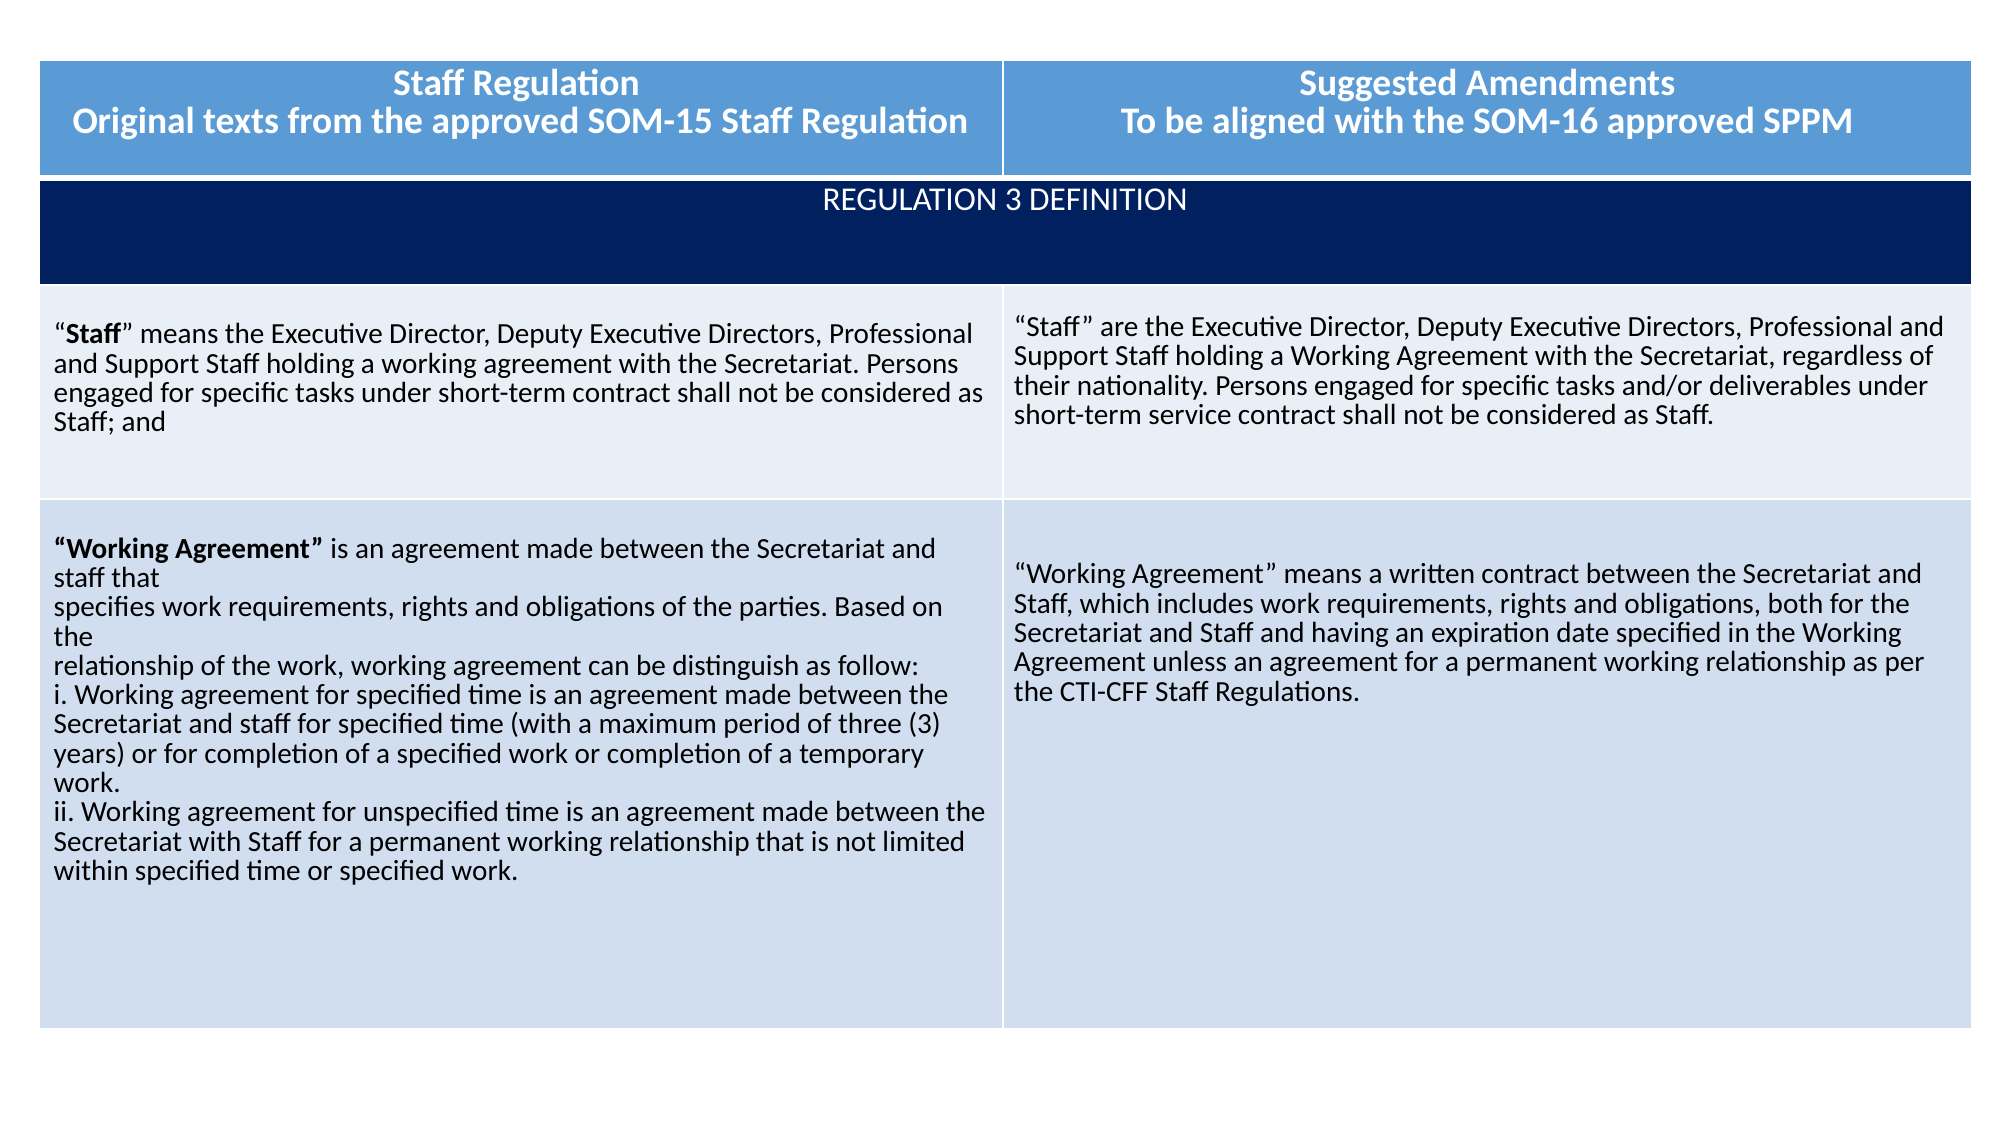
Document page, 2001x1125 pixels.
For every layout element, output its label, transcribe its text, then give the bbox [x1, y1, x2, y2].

table_header Staff Regulation Original texts from the approved SOM-15 Staff Regulation [40, 61, 1002, 175]
table_header Suggested Amendments To be aligned with the SOM-16 approved SPPM [1004, 61, 1971, 175]
table_cell “Staff” means the Executive Director, Deputy Executive Directors, Professional and Support Staff holding a working agreement with the Secretariat. Persons engaged for specific tasks under short-term contract shall not be considered as Staff; and [40, 286, 1002, 498]
table_cell “Working Agreement” is an agreement made between the Secretariat and staff that specifies work requirements, rights and obligations of the parties. Based on the relationship of the work, working agreement can be distinguish as follow: i. Working agreement for specified time is an agreement made between the Secretariat and staff for specified time (with a maximum period of three (3) years) or for completion of a specified work or completion of a temporary work. ii. Working agreement for unspecified time is an agreement made between the Secretariat with Staff for a permanent working relationship that is not limited within specified time or specified work. [40, 500, 1002, 1028]
table_cell REGULATION 3 DEFINITION [40, 181, 1971, 284]
table_cell “Working Agreement” means a written contract between the Secretariat and Staff, which includes work requirements, rights and obligations, both for the Secretariat and Staff and having an expiration date specified in the Working Agreement unless an agreement for a permanent working relationship as per the CTI-CFF Staff Regulations. [1004, 500, 1971, 1028]
table_cell “Staff” are the Executive Director, Deputy Executive Directors, Professional and Support Staff holding a Working Agreement with the Secretariat, regardless of their nationality. Persons engaged for specific tasks and/or deliverables under short-term service contract shall not be considered as Staff. [1004, 286, 1971, 498]
